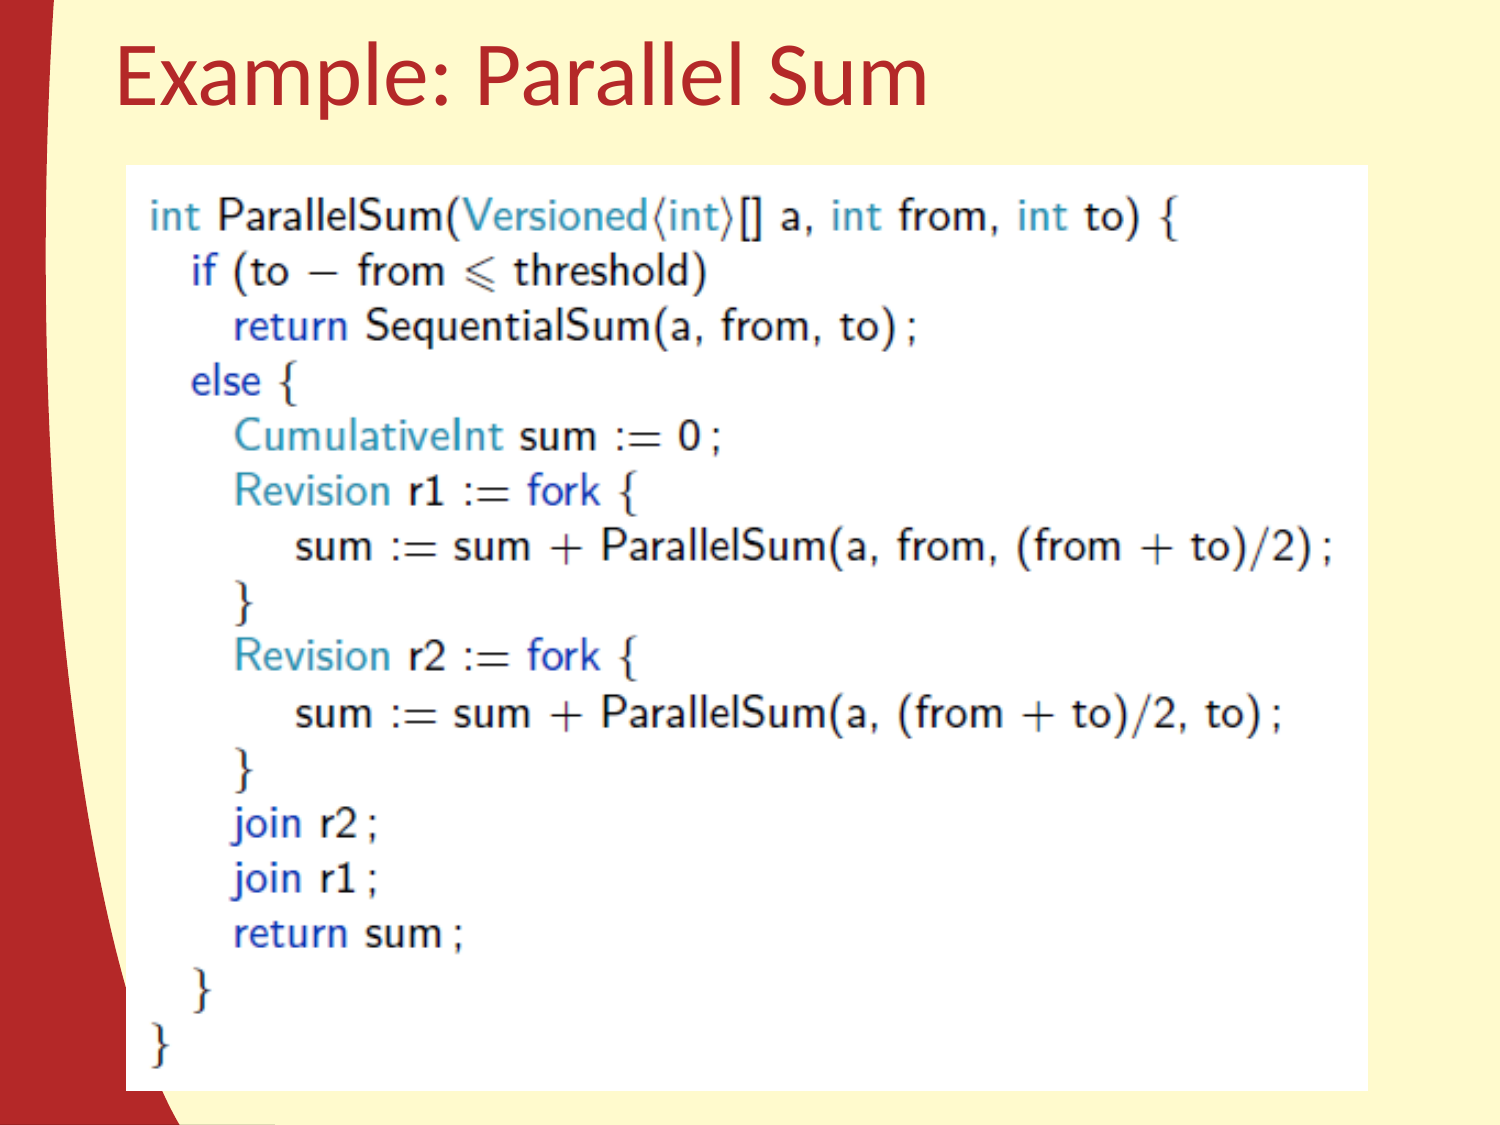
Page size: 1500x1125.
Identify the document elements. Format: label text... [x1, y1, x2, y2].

picture [125, 165, 1368, 1091]
title Example: Parallel Sum [99, 0, 1450, 163]
